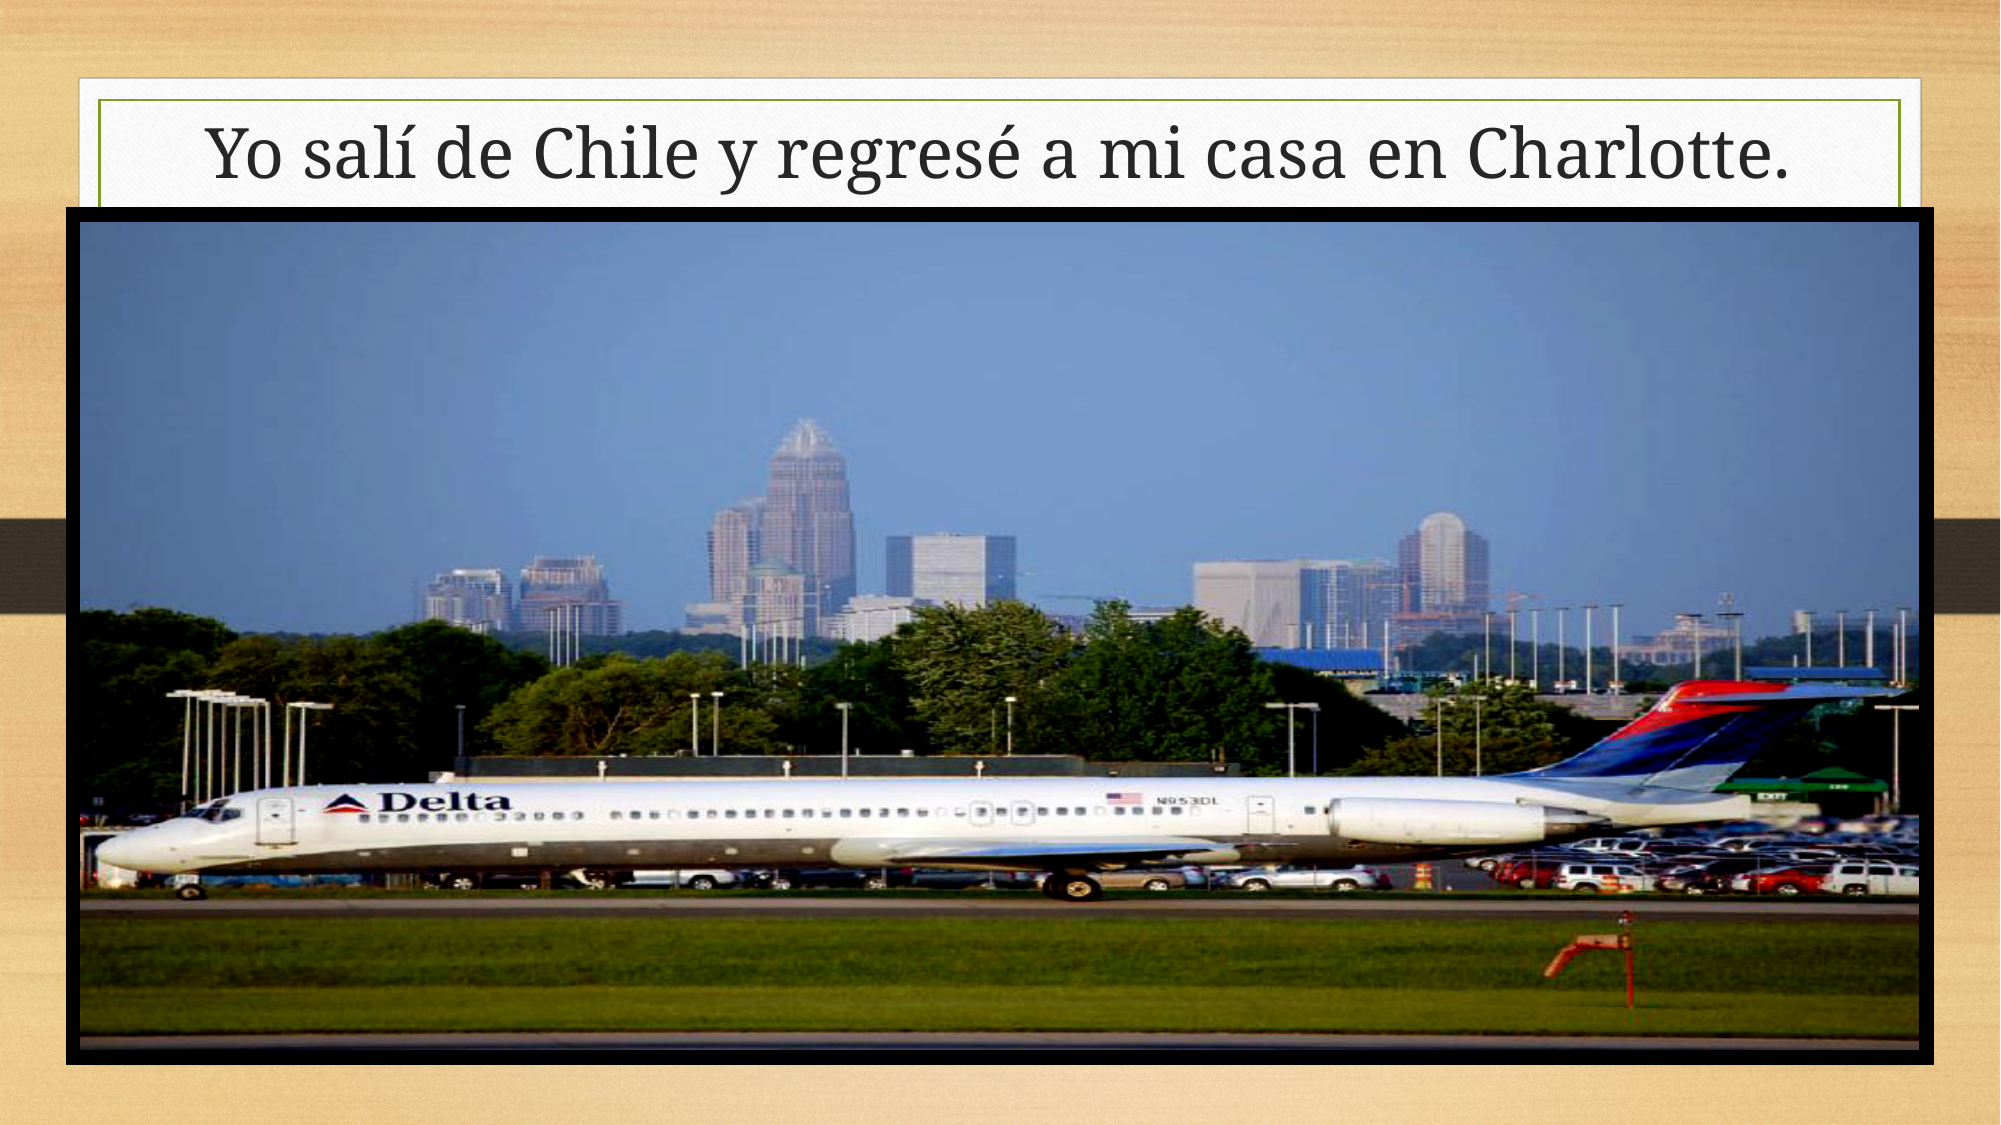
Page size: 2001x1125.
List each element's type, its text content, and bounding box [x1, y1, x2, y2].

picture [0, 0, 2001, 1125]
title Yo salí de Chile y regresé a mi casa en Charlotte. [99, 79, 1900, 207]
